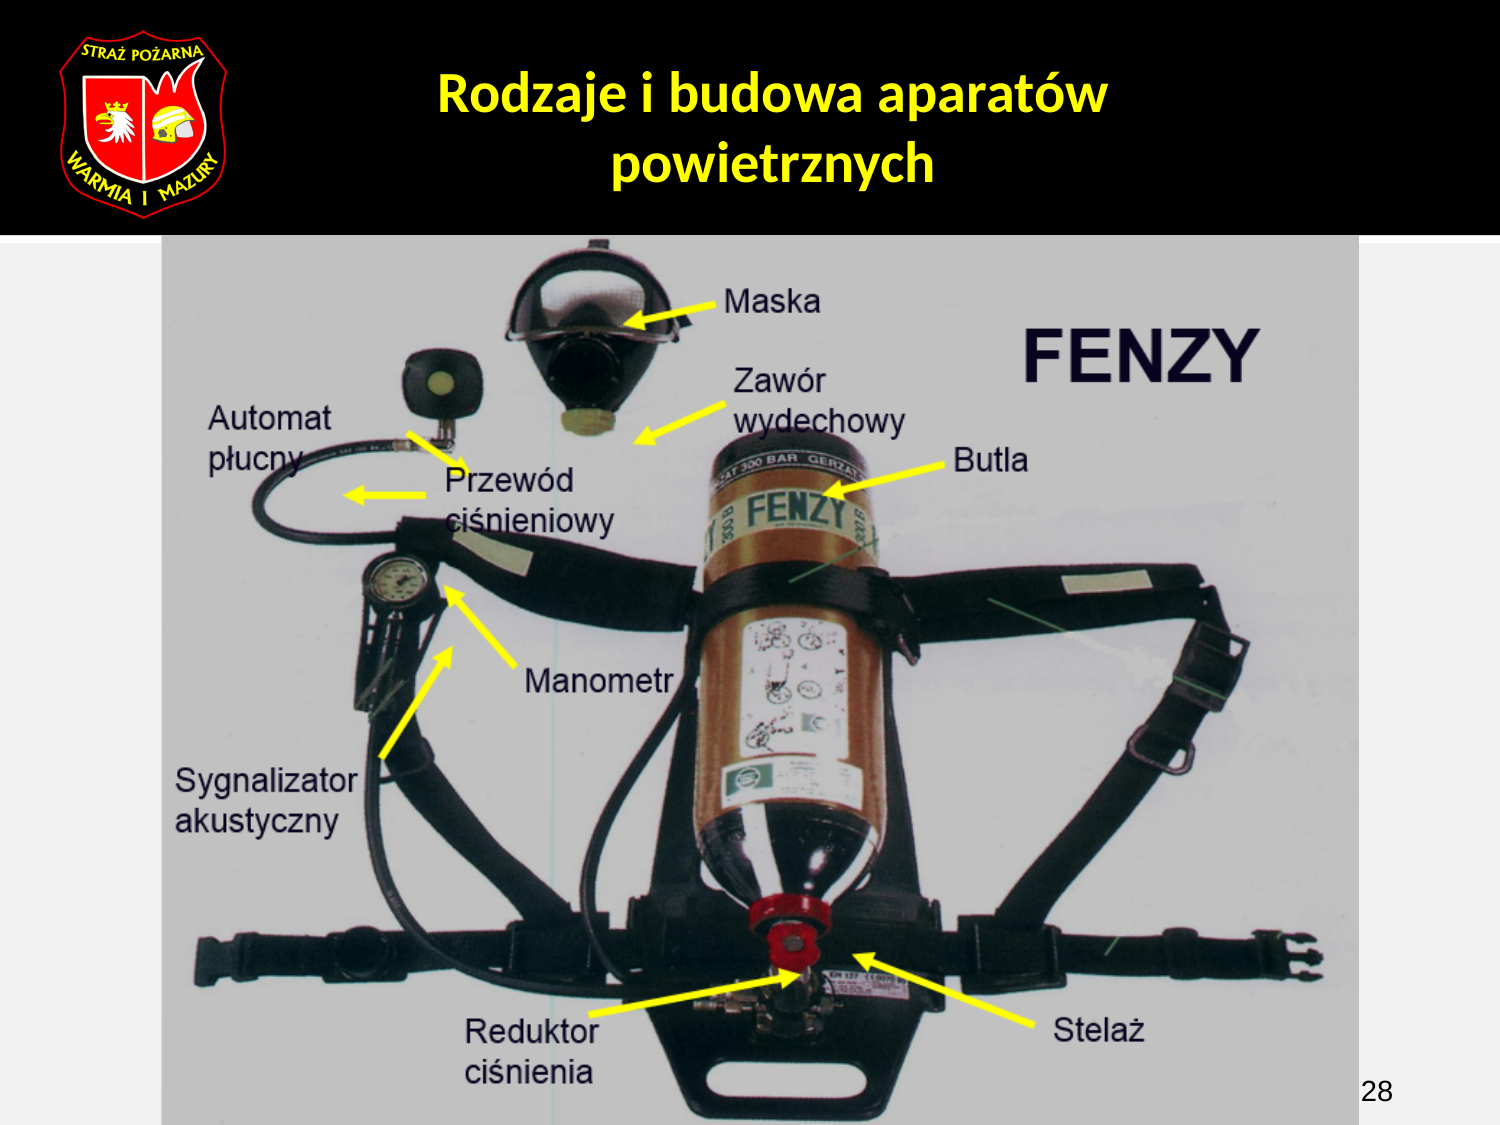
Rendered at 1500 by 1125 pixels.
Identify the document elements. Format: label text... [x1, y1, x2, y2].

slide_number 28 [1364, 1062, 1467, 1108]
picture [160, 235, 1360, 1125]
text_box Rodzaje i budowa aparatów powietrznych [375, 46, 1172, 202]
picture [59, 30, 228, 220]
